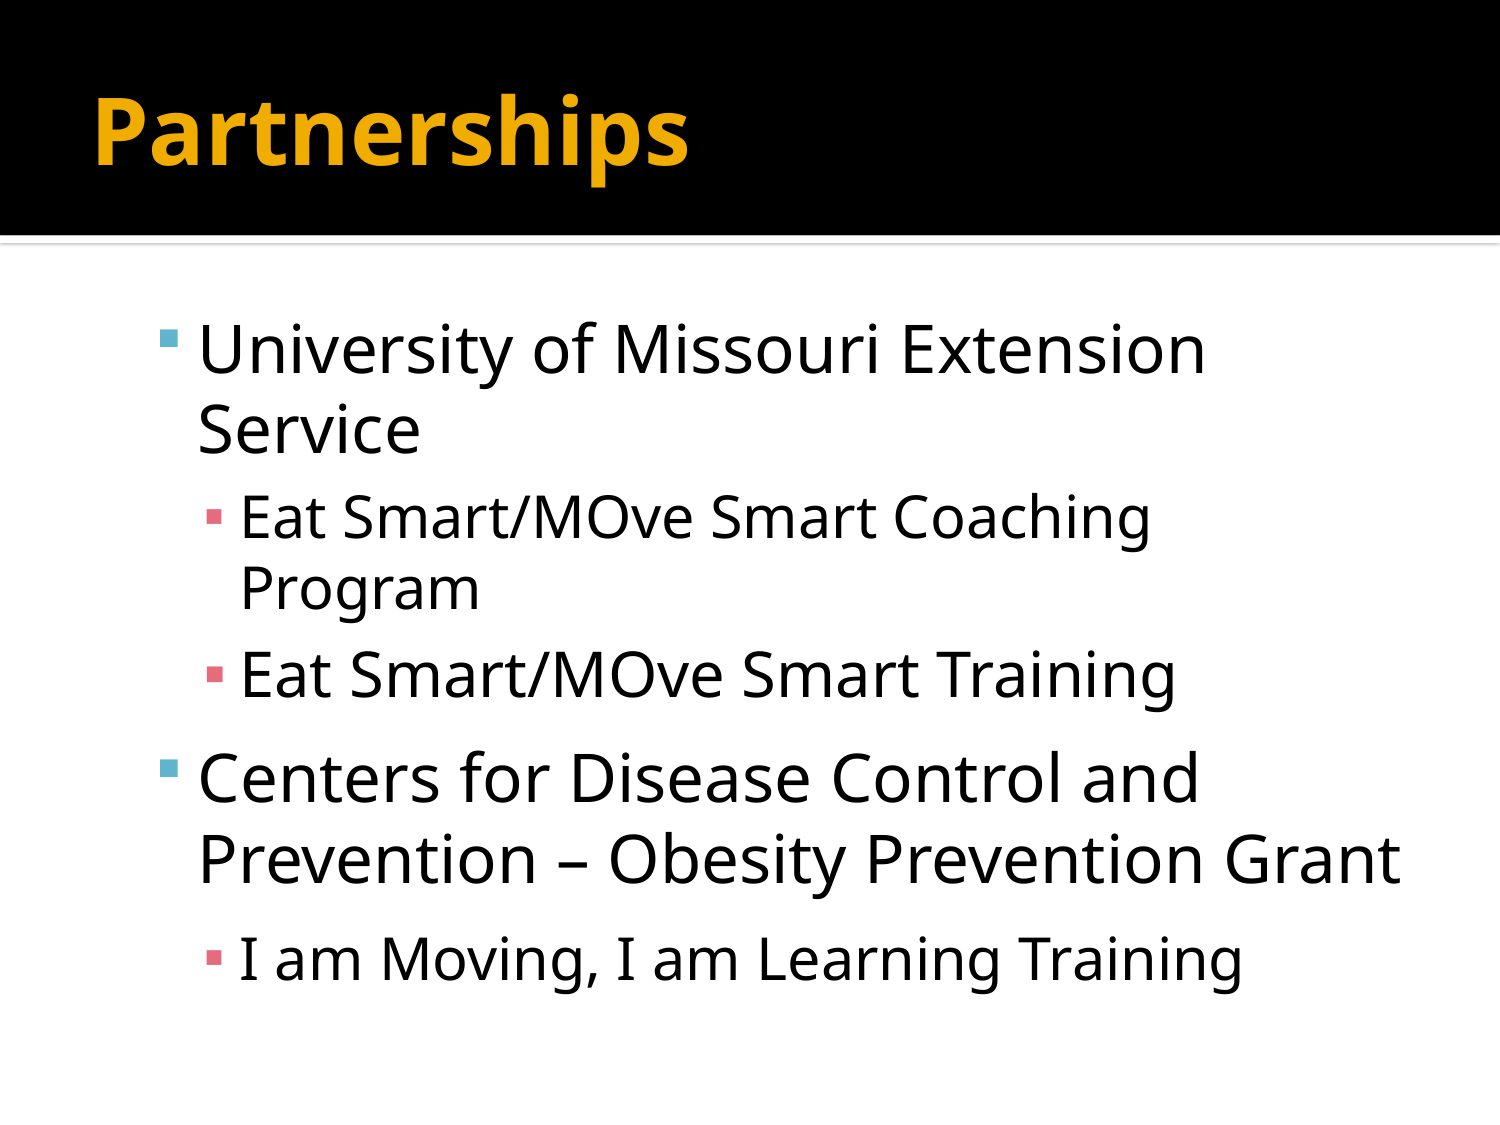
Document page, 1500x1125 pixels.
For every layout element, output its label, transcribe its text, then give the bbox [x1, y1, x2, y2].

title Partnerships [75, 25, 1425, 231]
list University of Missouri Extension Service Eat Smart/MOve Smart Coaching Program Eat Smart/MOve Smart Training Centers for Disease Control and Prevention – Obesity Prevention Grant I am Moving, I am Learning Training [75, 291, 1425, 1050]
